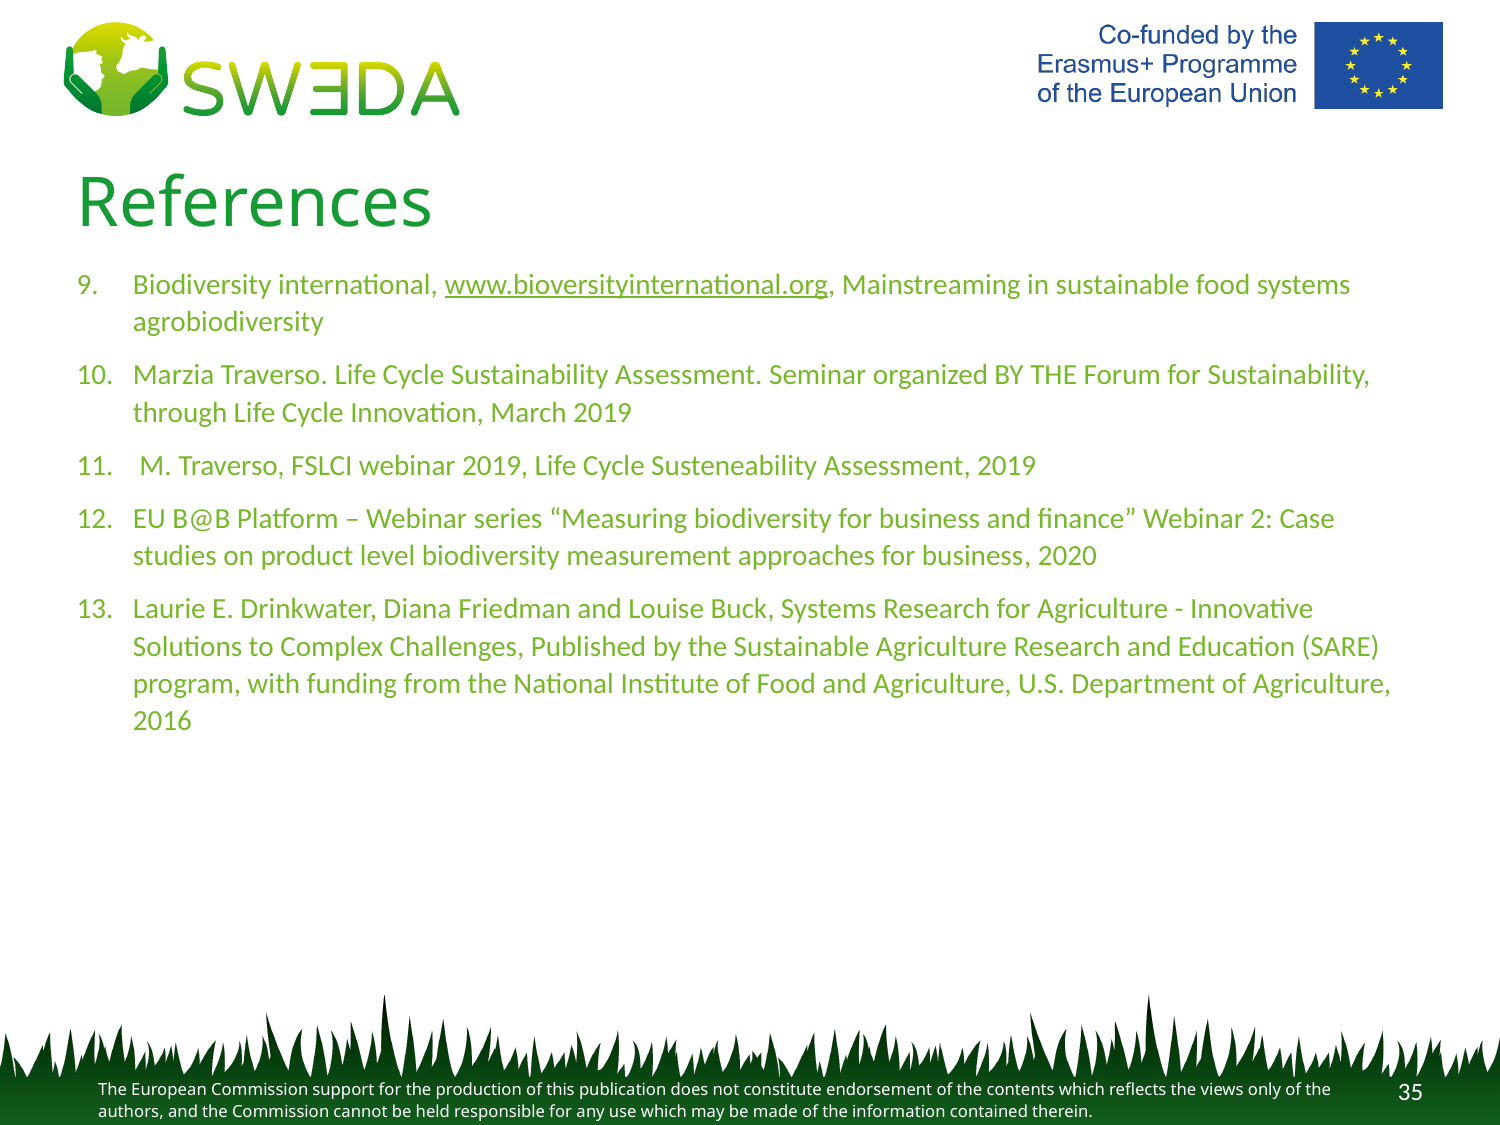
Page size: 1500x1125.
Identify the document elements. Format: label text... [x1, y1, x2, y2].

list Biodiversity international, www.bioversityinternational.org, Mainstreaming in sustainable food systems agrobiodiversity Marzia Traverso. Life Cycle Sustainability Assessment. Seminar organized BY THE Forum for Sustainability, through Life Cycle Innovation, March 2019 M. Traverso, FSLCI webinar 2019, Life Cycle Susteneability Assessment, 2019 EU B@B Platform – Webinar series “Measuring biodiversity for business and finance” Webinar 2: Case studies on product level biodiversity measurement approaches for business, 2020 Laurie E. Drinkwater, Diana Friedman and Louise Buck, Systems Research for Agriculture - Innovative Solutions to Complex Challenges, Published by the Sustainable Agriculture Research and Education (SARE) program, with funding from the National Institute of Food and Agriculture, U.S. Department of Agriculture, 2016 [61, 255, 1439, 1030]
picture [0, 867, 1500, 1125]
picture [1038, 22, 1443, 109]
picture [50, 19, 462, 118]
title References [61, 131, 1439, 255]
slide_number 35 [1358, 1060, 1439, 1120]
